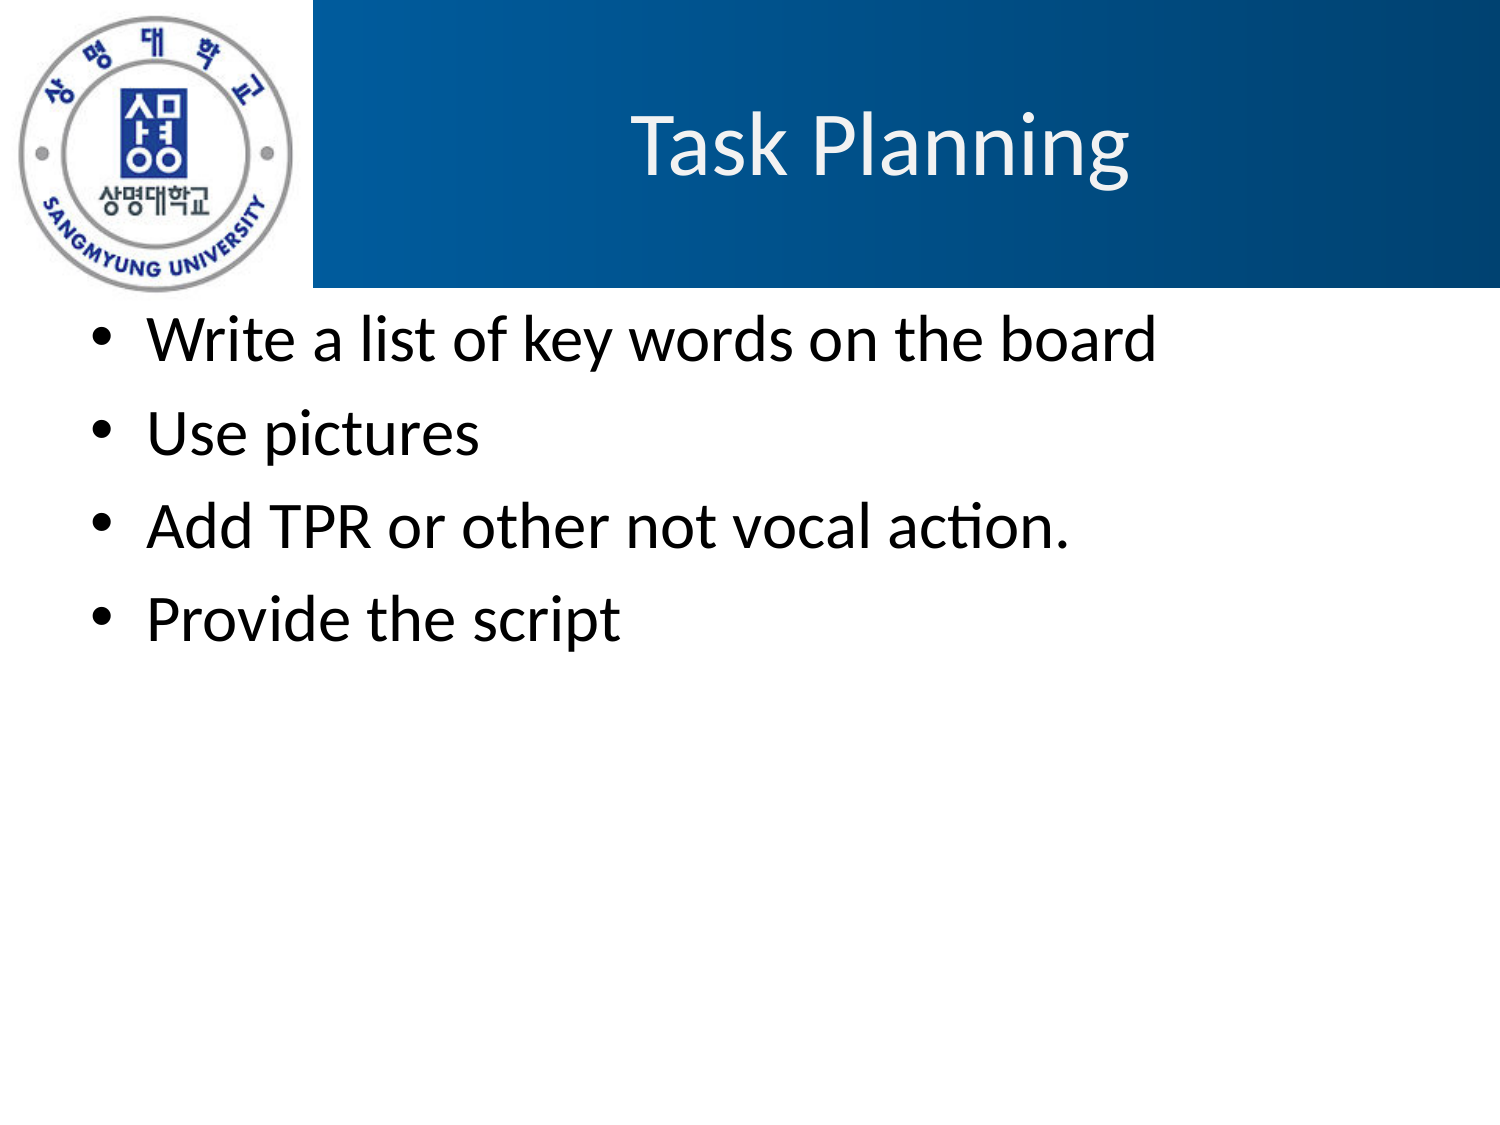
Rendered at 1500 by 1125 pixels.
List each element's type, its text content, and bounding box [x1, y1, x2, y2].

title Task Planning [300, 45, 1463, 233]
picture [0, 0, 313, 310]
list Write a list of key words on the board Use pictures Add TPR or other not vocal action. Provide the script [75, 287, 1425, 1005]
